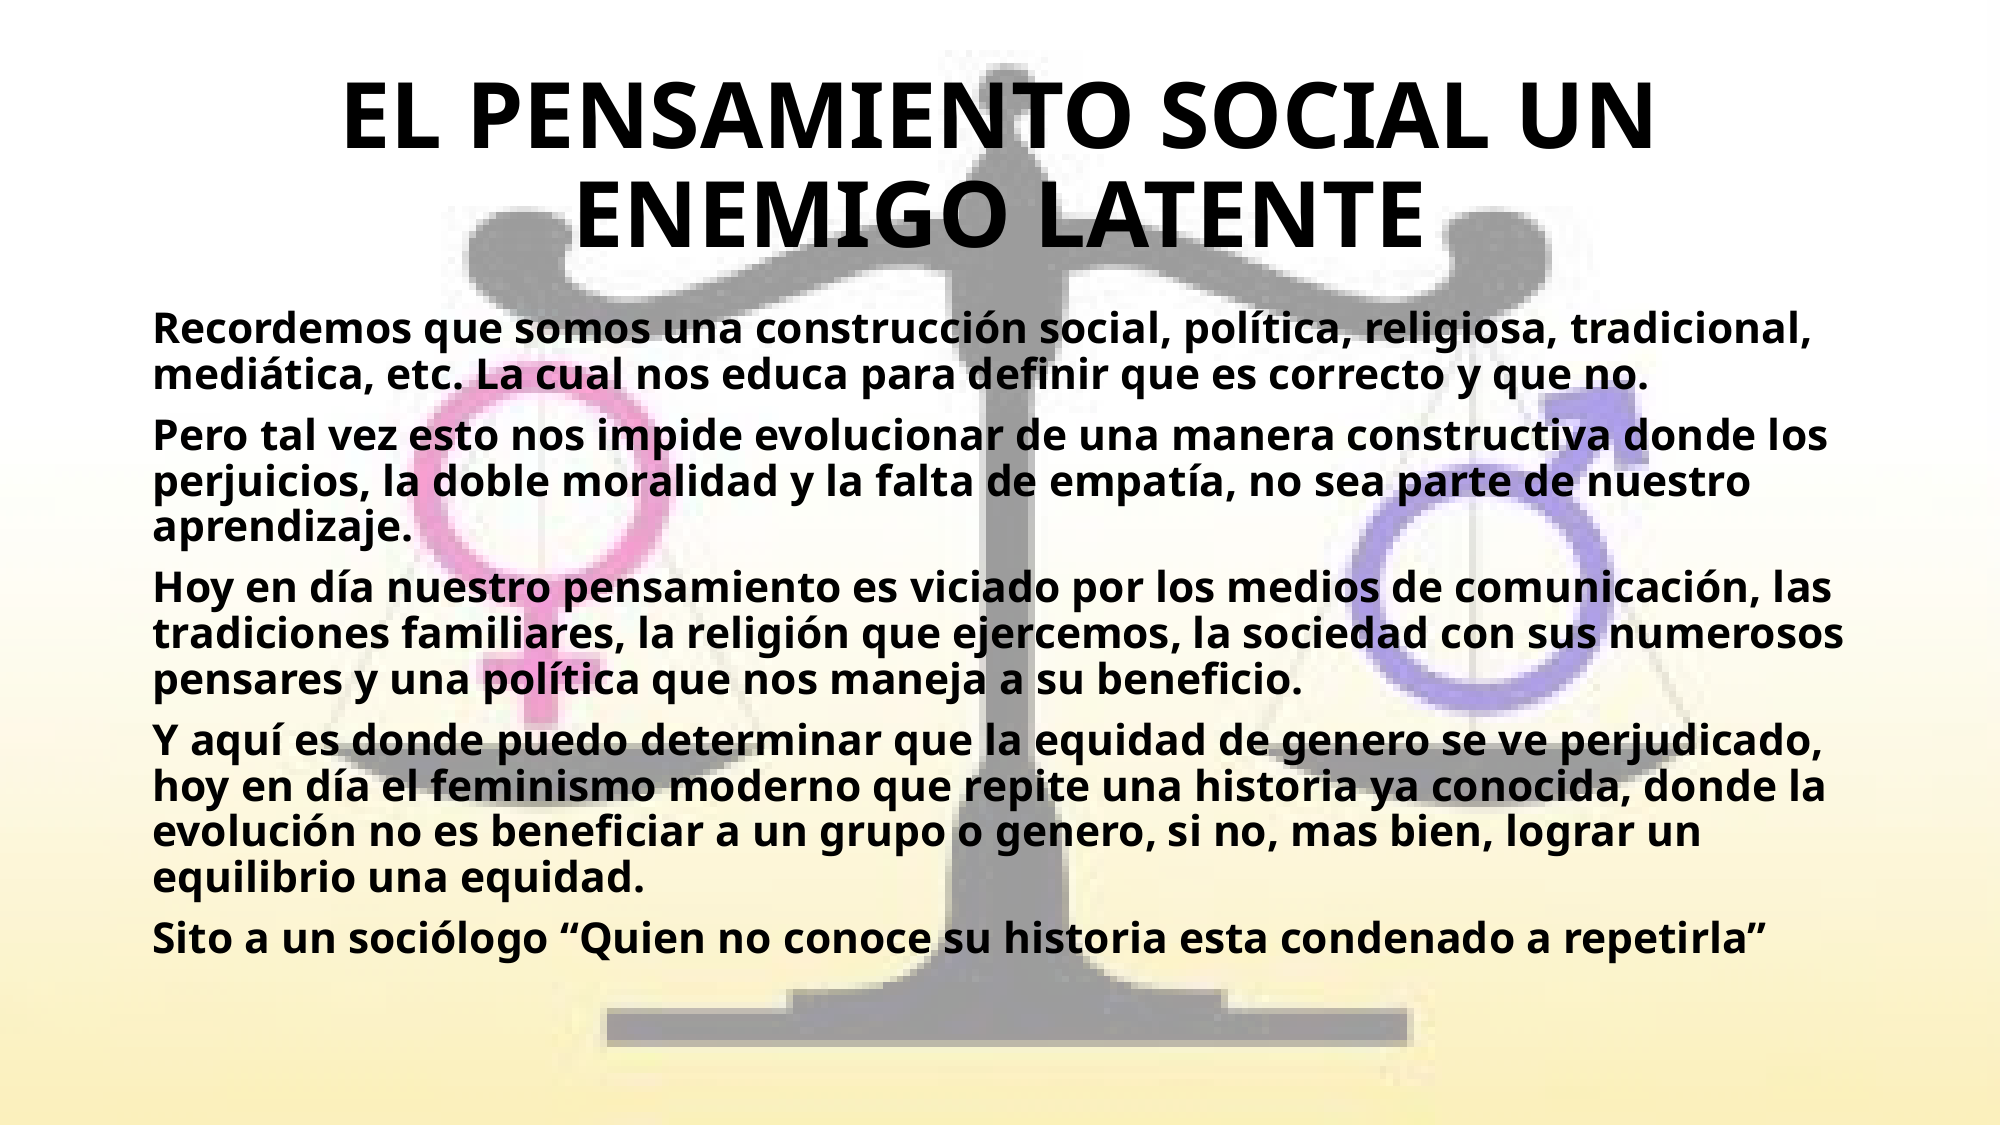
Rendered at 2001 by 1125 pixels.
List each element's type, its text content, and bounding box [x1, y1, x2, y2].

title EL PENSAMIENTO SOCIAL UN ENEMIGO LATENTE [137, 59, 1863, 278]
list Recordemos que somos una construcción social, política, religiosa, tradicional, mediática, etc. La cual nos educa para definir que es correcto y que no. Pero tal vez esto nos impide evolucionar de una manera constructiva donde los perjuicios, la doble moralidad y la falta de empatía, no sea parte de nuestro aprendizaje. Hoy en día nuestro pensamiento es viciado por los medios de comunicación, las tradiciones familiares, la religión que ejercemos, la sociedad con sus numerosos pensares y una política que nos maneja a su beneficio. Y aquí es donde puedo determinar que la equidad de genero se ve perjudicado, hoy en día el feminismo moderno que repite una historia ya conocida, donde la evolución no es beneficiar a un grupo o genero, si no, mas bien, lograr un equilibrio una equidad. Sito a un sociólogo “Quien no conoce su historia esta condenado a repetirla” [137, 299, 1863, 1014]
